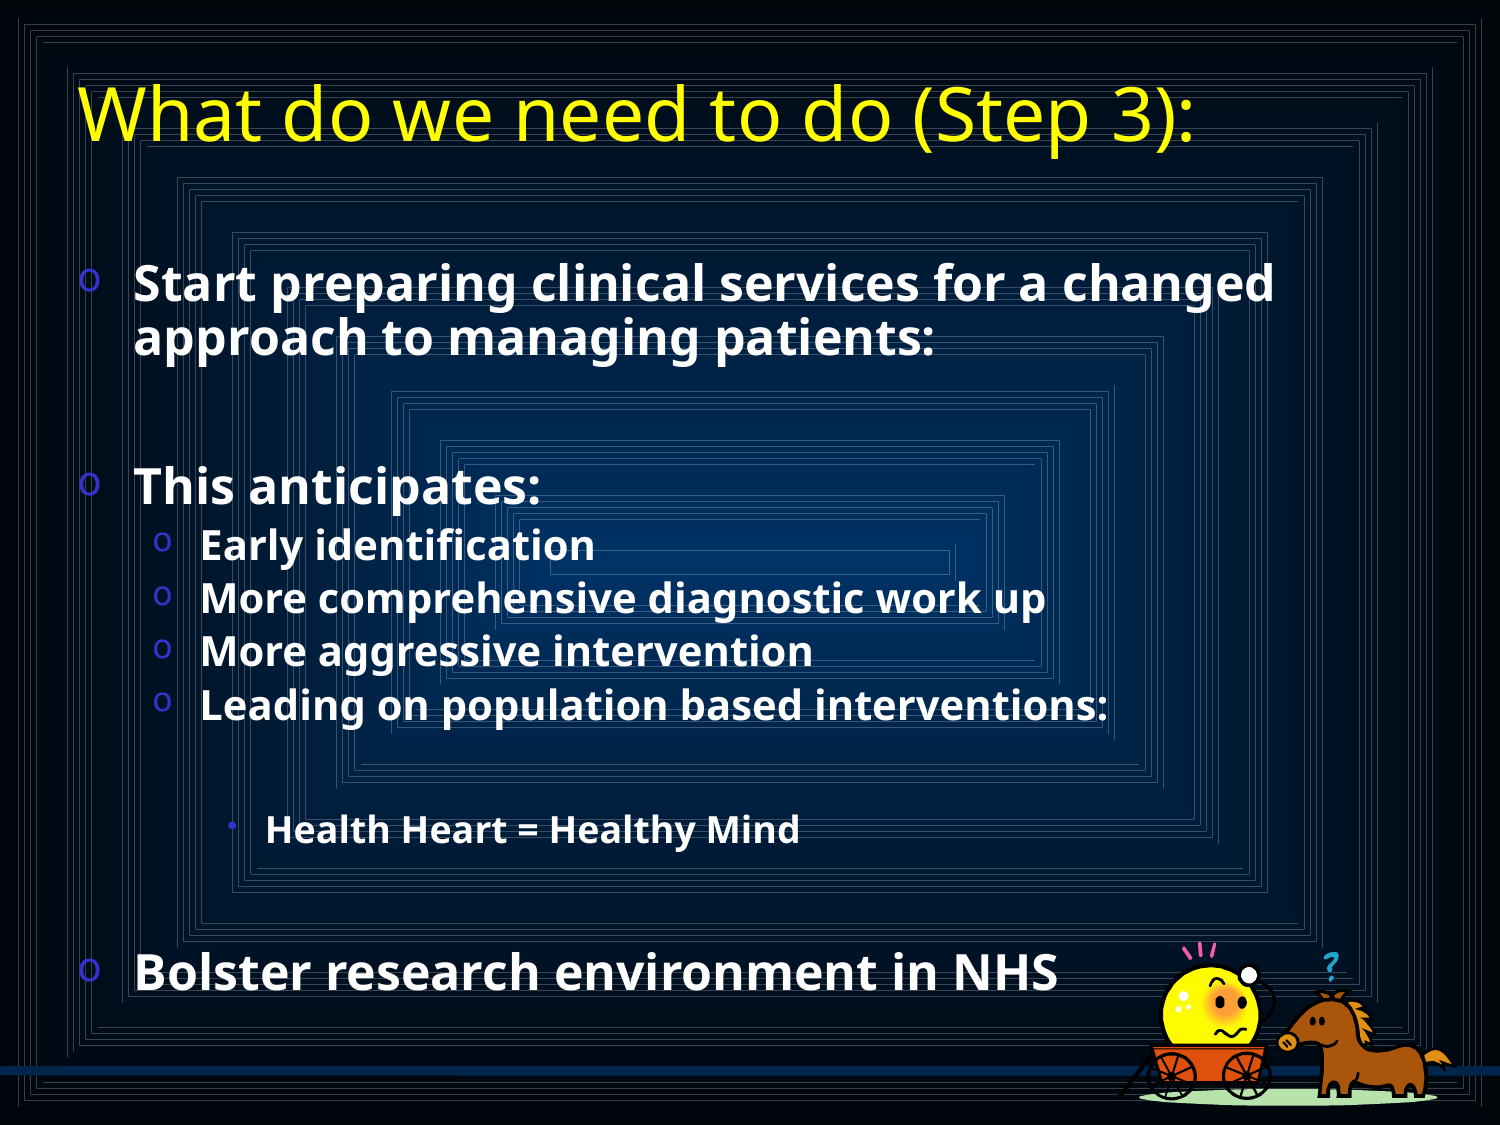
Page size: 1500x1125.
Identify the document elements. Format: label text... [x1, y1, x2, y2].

list Start preparing clinical services for a changed approach to managing patients: This anticipates: Early identification More comprehensive diagnostic work up More aggressive intervention Leading on population based interventions: Health Heart = Healthy Mind Bolster research environment in NHS [62, 249, 1438, 1001]
title What do we need to do (Step 3): [62, 68, 1438, 194]
picture [1115, 940, 1459, 1107]
